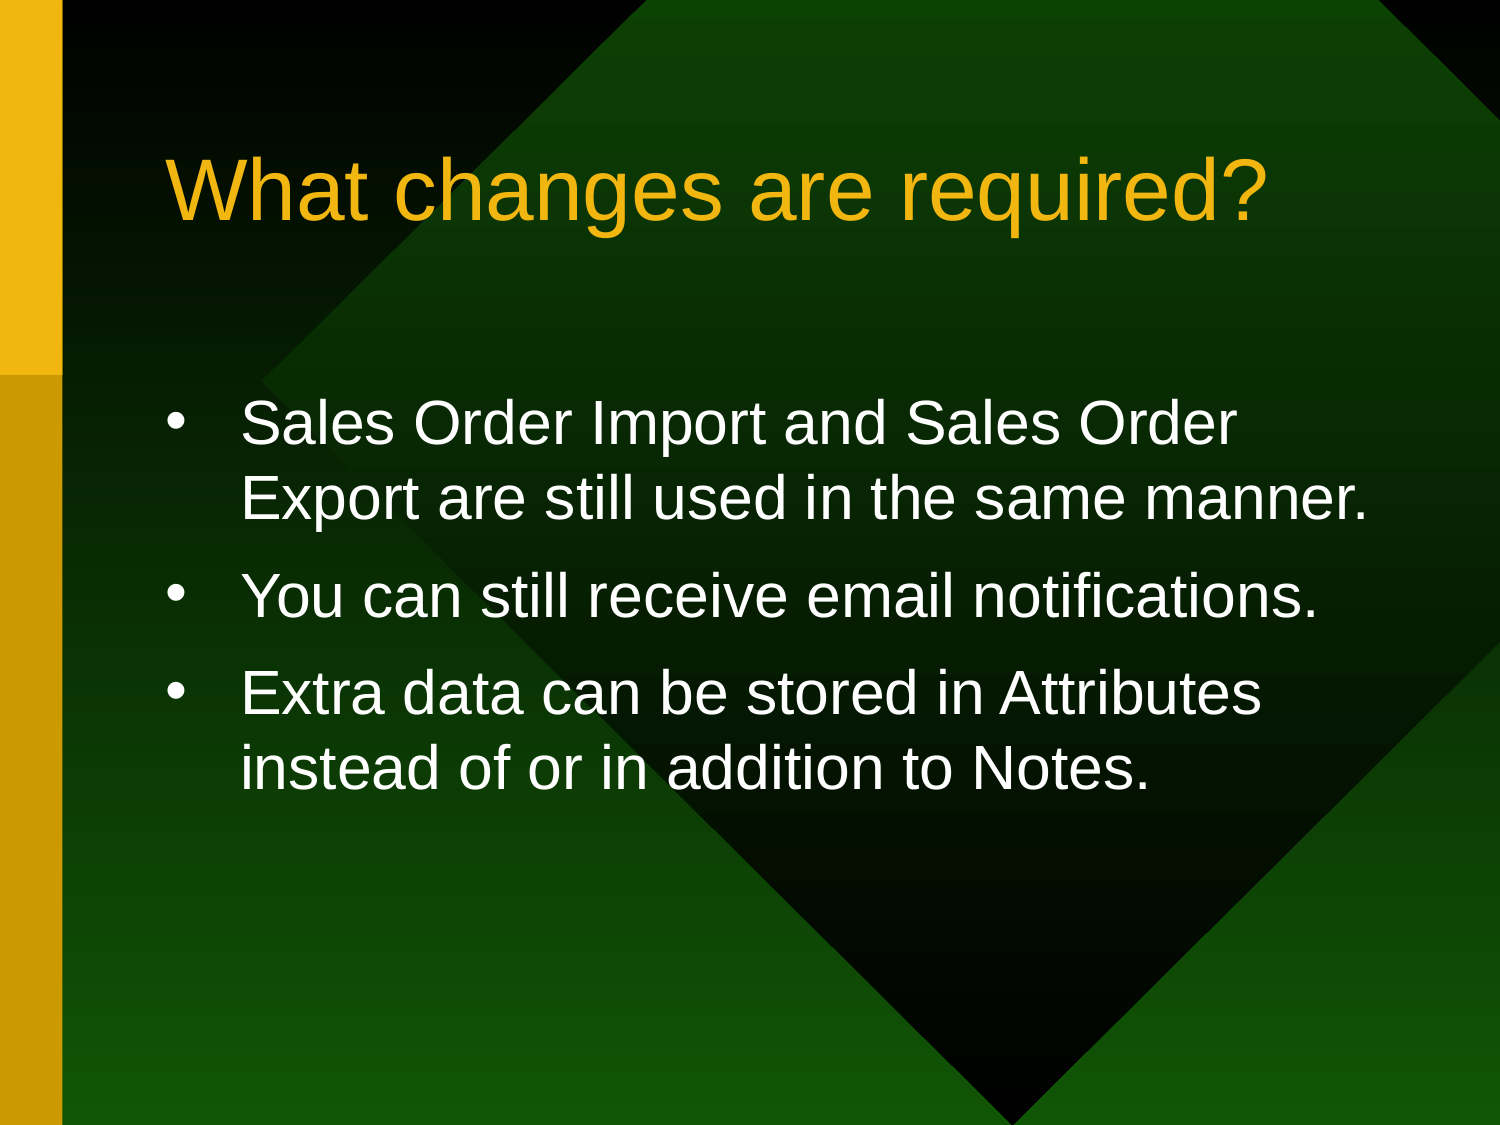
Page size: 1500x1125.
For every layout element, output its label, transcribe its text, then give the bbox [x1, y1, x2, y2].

list Sales Order Import and Sales Order Export are still used in the same manner. You can still receive email notifications. Extra data can be stored in Attributes instead of or in addition to Notes. [150, 375, 1388, 975]
title What changes are required? [150, 99, 1388, 288]
